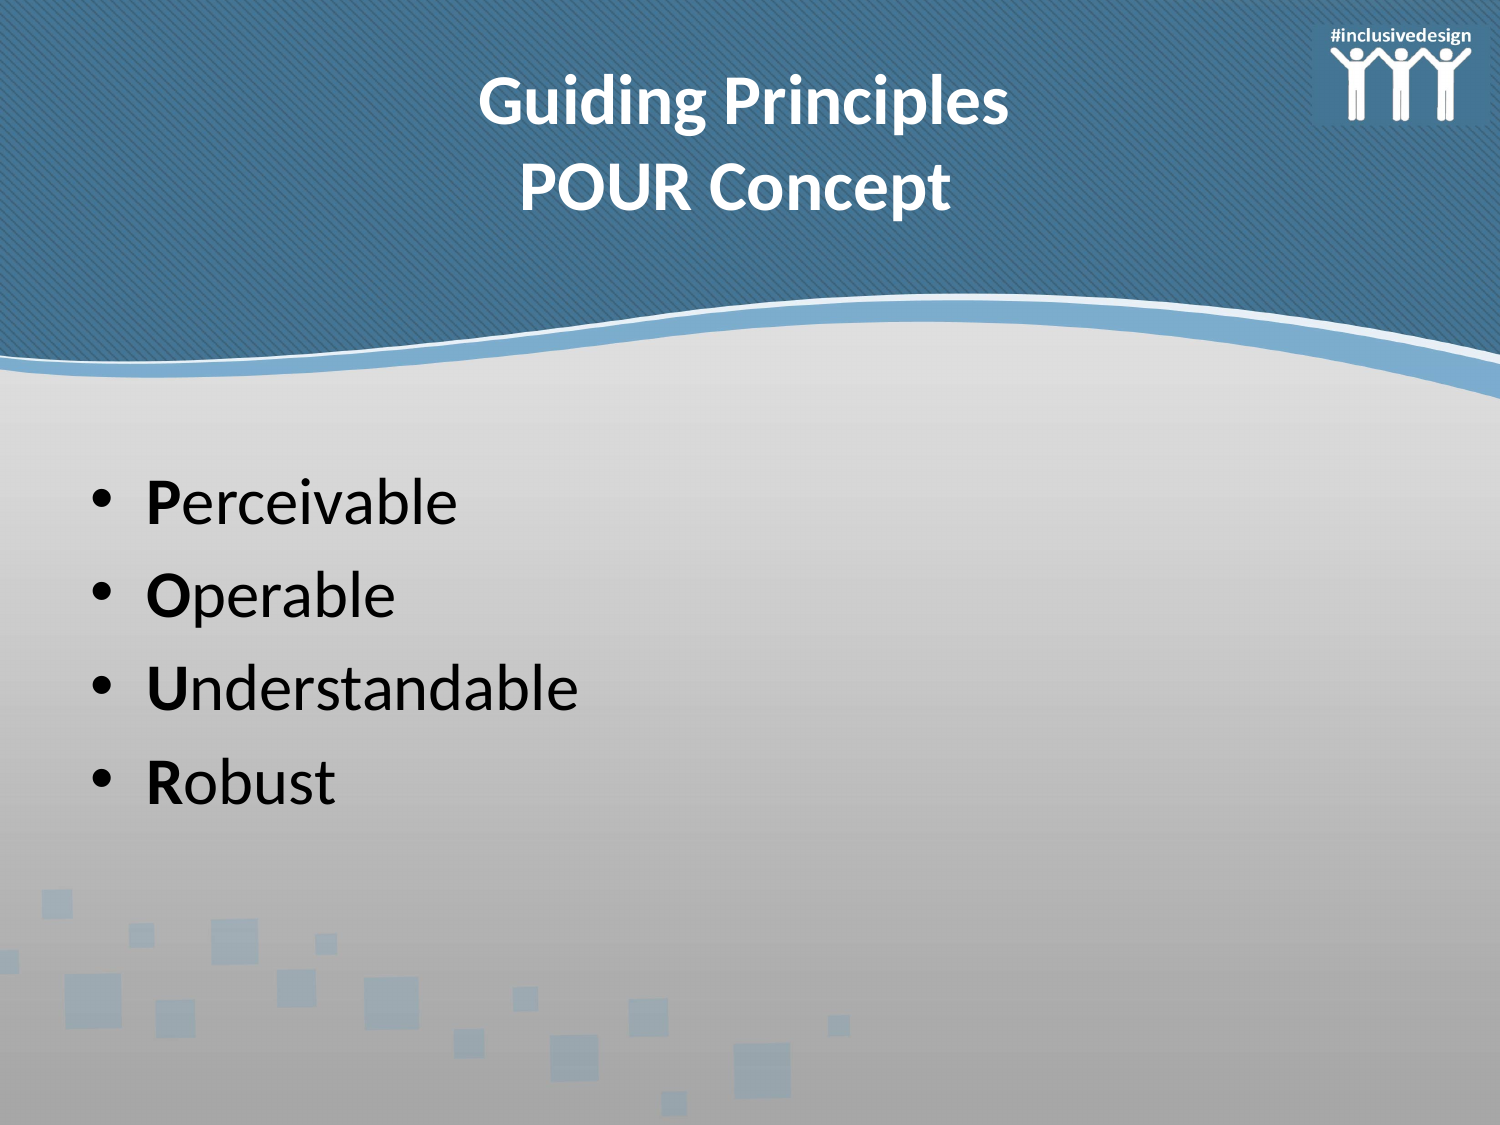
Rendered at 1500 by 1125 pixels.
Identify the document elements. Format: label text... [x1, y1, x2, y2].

title Guiding Principles POUR Concept [151, 45, 1338, 233]
picture [0, 0, 1500, 1125]
list Perceivable Operable Understandable Robust [75, 450, 1425, 1005]
